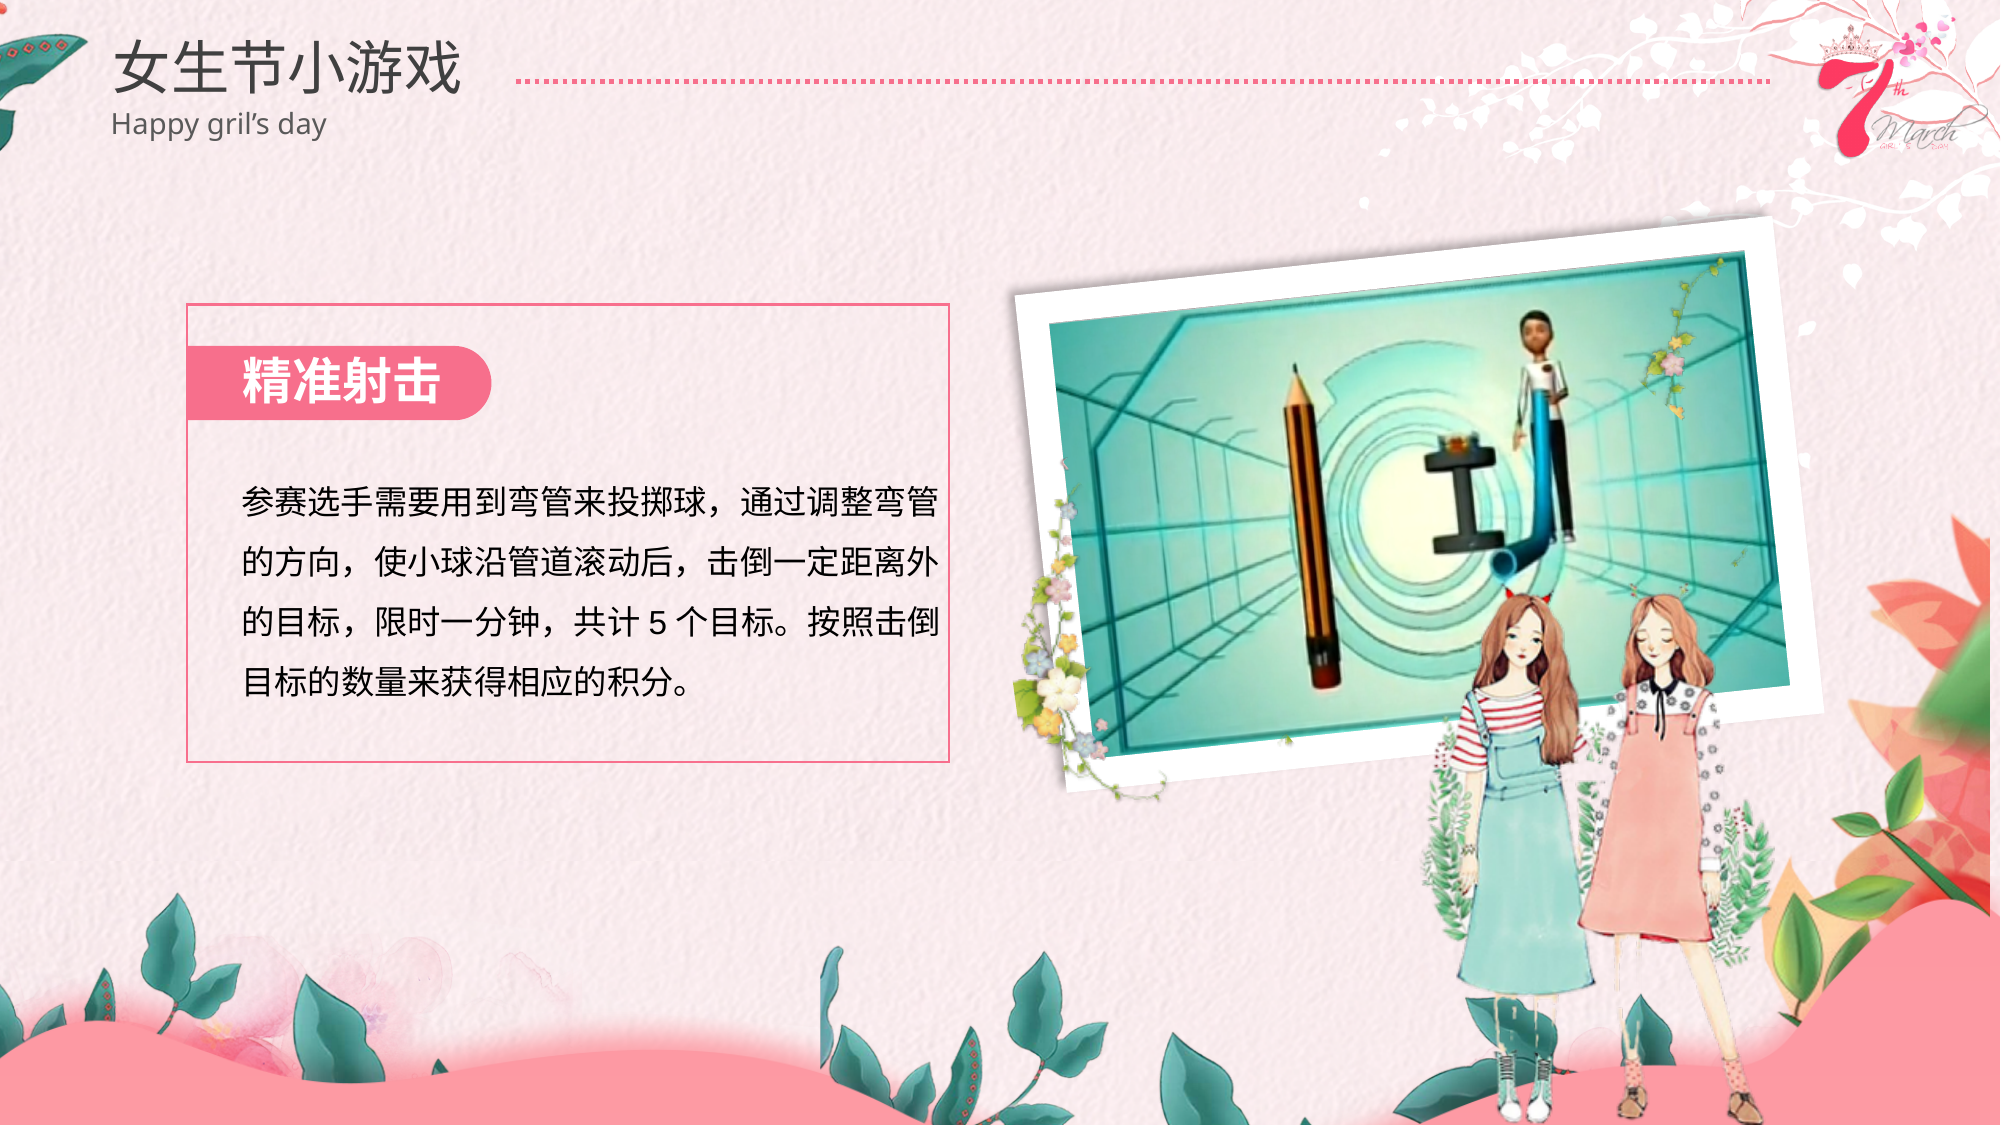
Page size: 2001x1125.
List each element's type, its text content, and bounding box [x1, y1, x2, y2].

text_box Happy gril’s day [95, 97, 492, 148]
text_box 女生节小游戏 [98, 24, 478, 97]
text_box 参赛选手需要用到弯管来投掷球，通过调整弯管的方向，使小球沿管道滚动后，击倒一定距离外的目标，限时一分钟，共计5个目标。按照击倒目标的数量来获得相应的积分。 [226, 454, 957, 709]
picture [0, 0, 2001, 1125]
text_box 精准射击 [228, 342, 458, 417]
text_box [186, 303, 950, 763]
